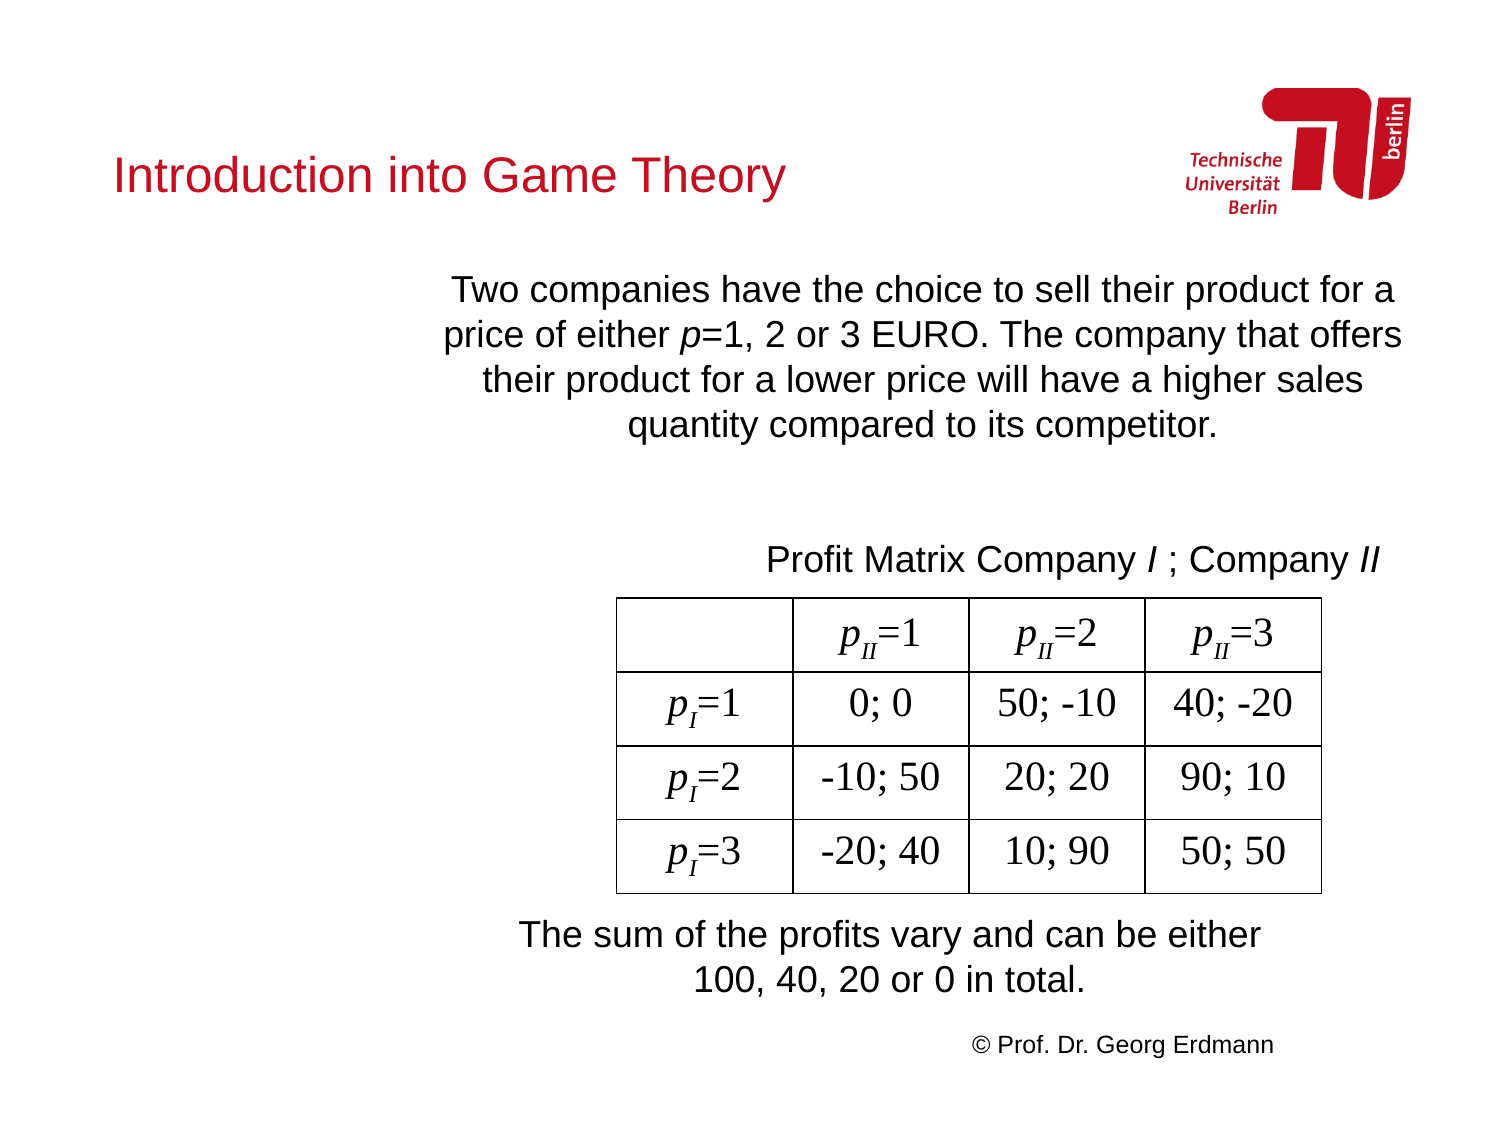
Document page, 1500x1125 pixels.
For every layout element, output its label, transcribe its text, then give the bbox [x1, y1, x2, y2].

table_cell pI=3 [617, 820, 792, 893]
text_box The sum of the profits vary and can be either 100, 40, 20 or 0 in total. [412, 902, 1379, 1053]
table_cell 40; -20 [1146, 673, 1321, 745]
title Introduction into Game Theory [112, 62, 1388, 203]
table_cell -20; 40 [794, 820, 968, 893]
table_header pII=3 [1146, 599, 1321, 671]
table_header pII=1 [794, 599, 968, 671]
table_cell -10; 50 [794, 747, 968, 819]
table_cell 90; 10 [1146, 747, 1321, 819]
text_box Two companies have the choice to sell their product for a price of either p=1, 2 or 3 EURO. The company that offers their product for a lower price will have a higher sales quantity compared to its competitor. Profit Matrix Company I ; Company II [412, 257, 1435, 587]
picture [1186, 88, 1411, 214]
table_cell 50; 50 [1146, 820, 1321, 893]
table_cell 10; 90 [970, 820, 1144, 893]
table_cell pI=1 [617, 673, 792, 745]
table_header pII=2 [970, 599, 1144, 671]
table_cell 20; 20 [970, 747, 1144, 819]
table_cell 0; 0 [794, 673, 968, 745]
table_header [617, 599, 792, 671]
text_box © Prof. Dr. Georg Erdmann [923, 1021, 1290, 1067]
table_cell 50; -10 [970, 673, 1144, 745]
table_cell pI=2 [617, 747, 792, 819]
